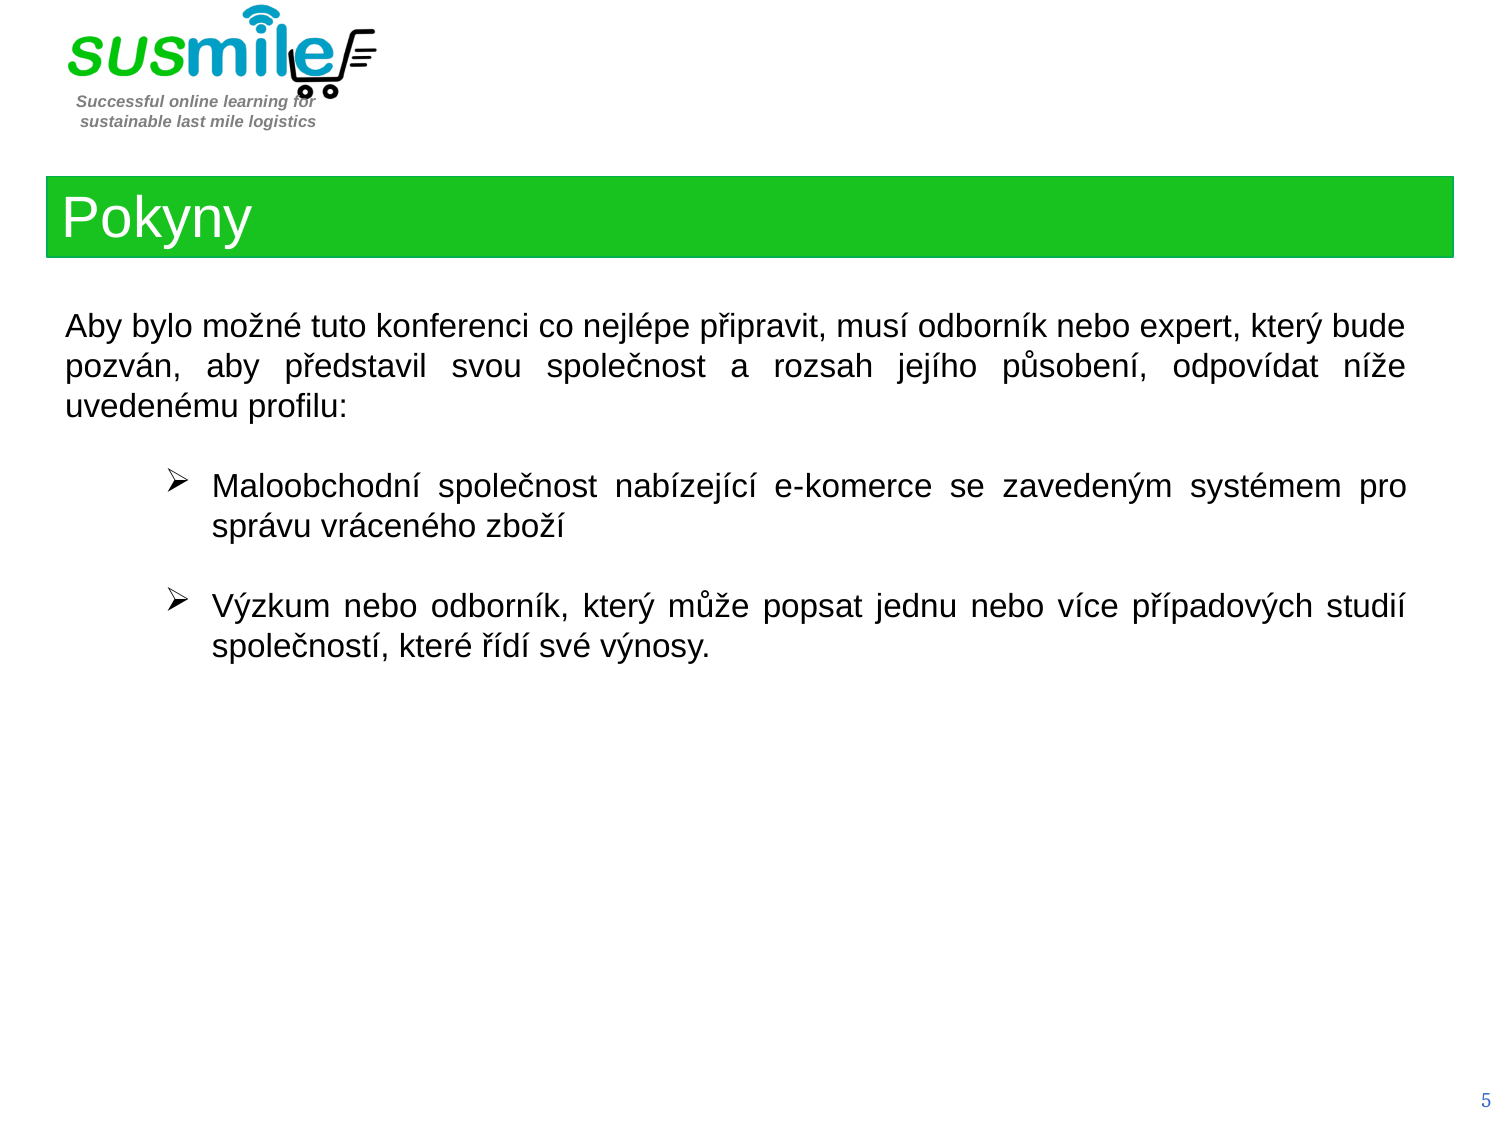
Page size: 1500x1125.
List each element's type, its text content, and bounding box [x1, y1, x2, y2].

text_box Aby bylo možné tuto konferenci co nejlépe připravit, musí odborník nebo expert, který bude pozván, aby představil svou společnost a rozsah jejího působení, odpovídat níže uvedenému profilu: Maloobchodní společnost nabízející e-komerce se zavedeným systémem pro správu vráceného zboží Výzkum nebo odborník, který může popsat jednu nebo více případových studií společností, které řídí své výnosy. [50, 297, 1423, 712]
slide_number 5 [1156, 1069, 1500, 1125]
text_box Pokyny [46, 176, 1453, 258]
picture [61, 0, 400, 107]
